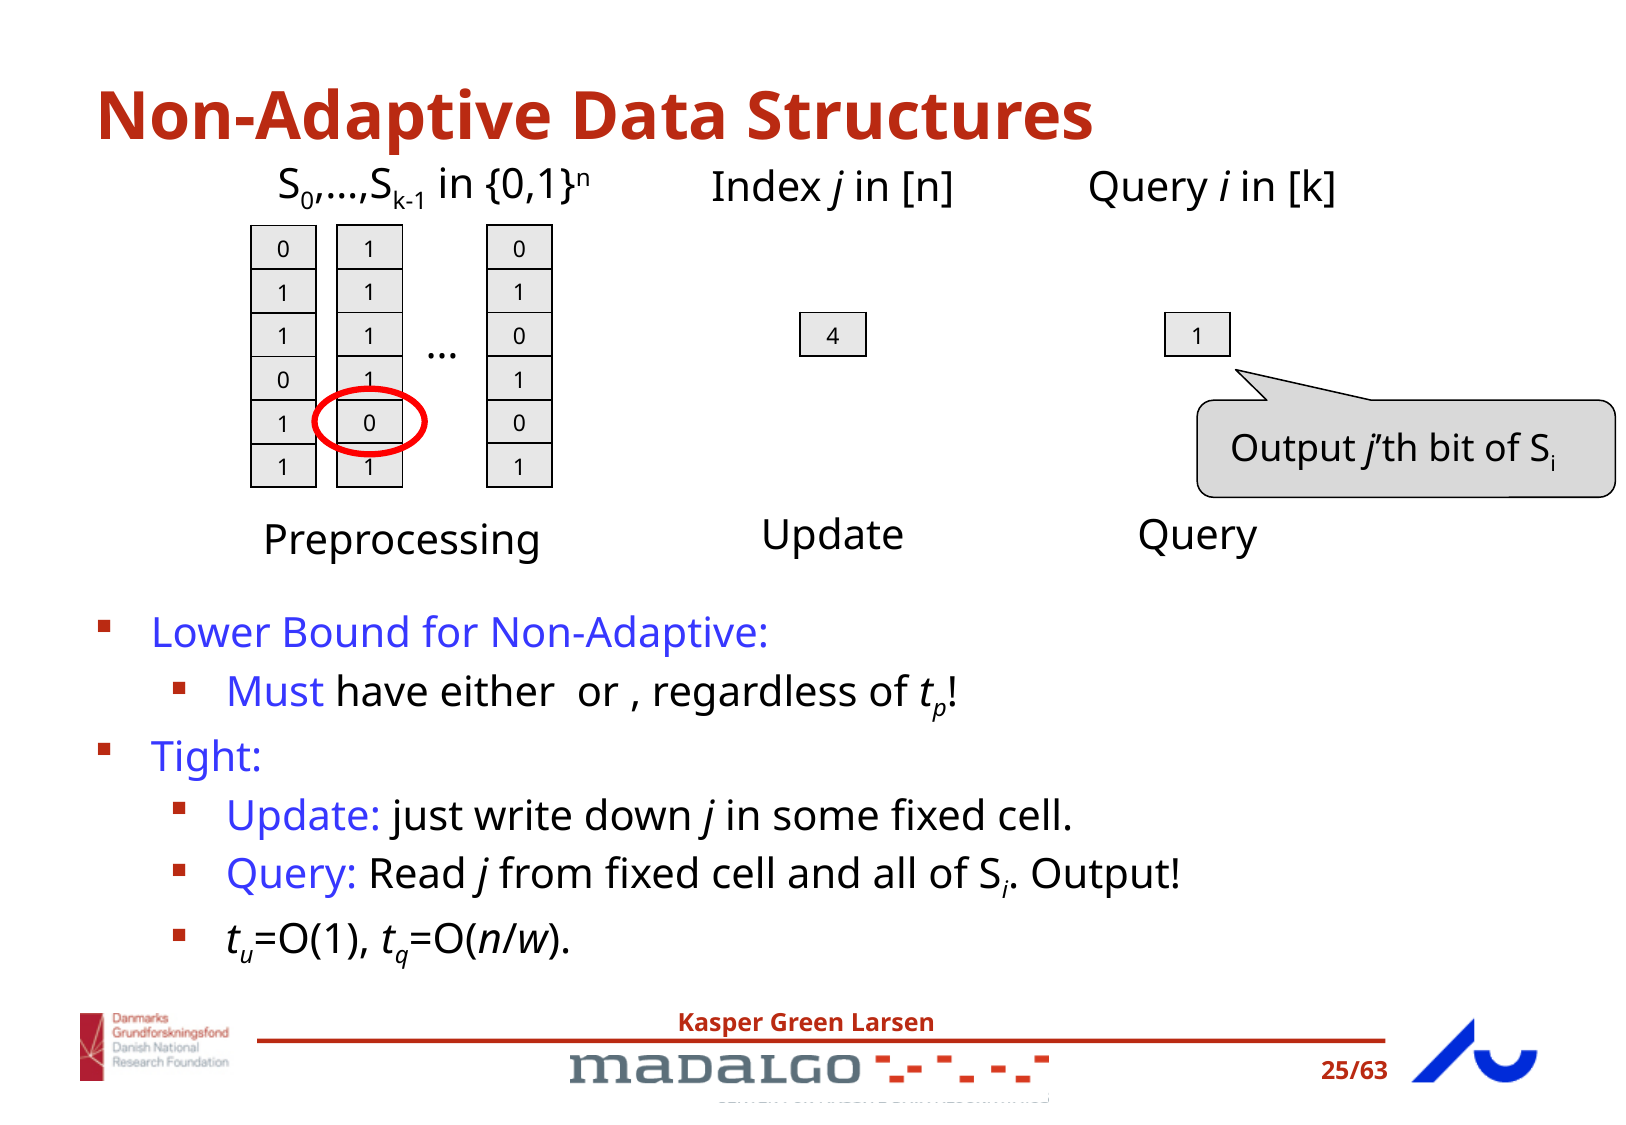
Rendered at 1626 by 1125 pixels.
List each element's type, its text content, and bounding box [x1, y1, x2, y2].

table_cell 1 [252, 401, 315, 443]
text_box Preprocessing [248, 505, 557, 571]
picture [80, 1013, 234, 1081]
table_cell 1 [488, 357, 551, 399]
table_header 4 [801, 313, 865, 355]
table_cell 1 [252, 270, 315, 312]
text_box Index j in [n] [696, 152, 970, 217]
table_cell 1 [488, 444, 551, 486]
picture [570, 1055, 1049, 1104]
table_cell 1 [338, 313, 402, 355]
table_cell 1 [488, 270, 551, 312]
table_cell 0 [252, 357, 315, 399]
picture [1411, 1014, 1539, 1089]
table_header 0 [488, 226, 551, 268]
table_header 1 [1166, 313, 1229, 355]
text_box Query i in [k] [1072, 152, 1353, 217]
table_cell 1 [252, 314, 315, 356]
text_box Query [1122, 500, 1273, 566]
title Non-Adaptive Data Structures [79, 54, 1543, 171]
text_box [314, 388, 425, 455]
table_cell 1 [338, 449, 402, 486]
text_box … [410, 309, 474, 375]
table_cell 1 [338, 270, 402, 312]
table_cell 1 [252, 445, 315, 486]
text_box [1196, 399, 1625, 498]
table_cell 1 [338, 357, 402, 394]
table_header 0 [252, 226, 315, 268]
table_cell 0 [488, 401, 551, 442]
text_box S0,…,Sk-1 in {0,1}n [262, 149, 606, 222]
table_header 1 [338, 226, 402, 268]
text_box Update [746, 500, 920, 566]
table_cell 0 [488, 313, 551, 355]
